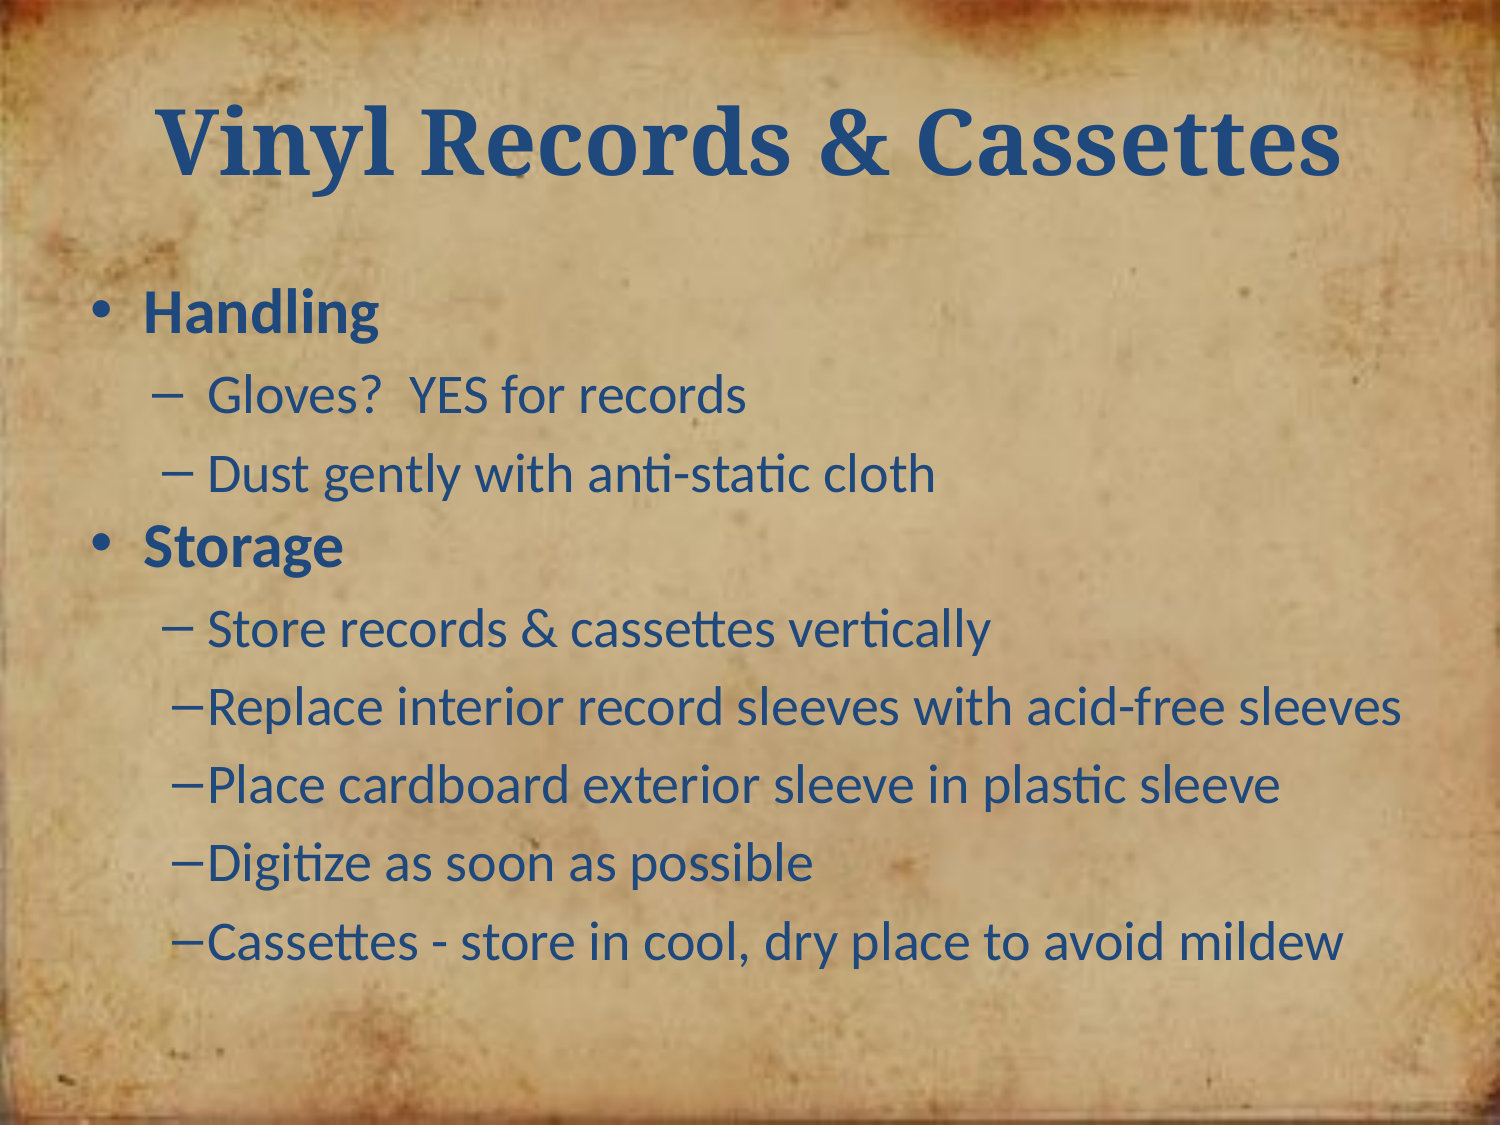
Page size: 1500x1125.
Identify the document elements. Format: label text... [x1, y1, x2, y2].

title Vinyl Records & Cassettes [75, 45, 1425, 233]
list Handling Gloves? YES for records Dust gently with anti-static cloth Storage Store records & cassettes vertically Replace interior record sleeves with acid-free sleeves Place cardboard exterior sleeve in plastic sleeve Digitize as soon as possible Cassettes - store in cool, dry place to avoid mildew [75, 262, 1425, 1005]
picture [0, 0, 1500, 1125]
